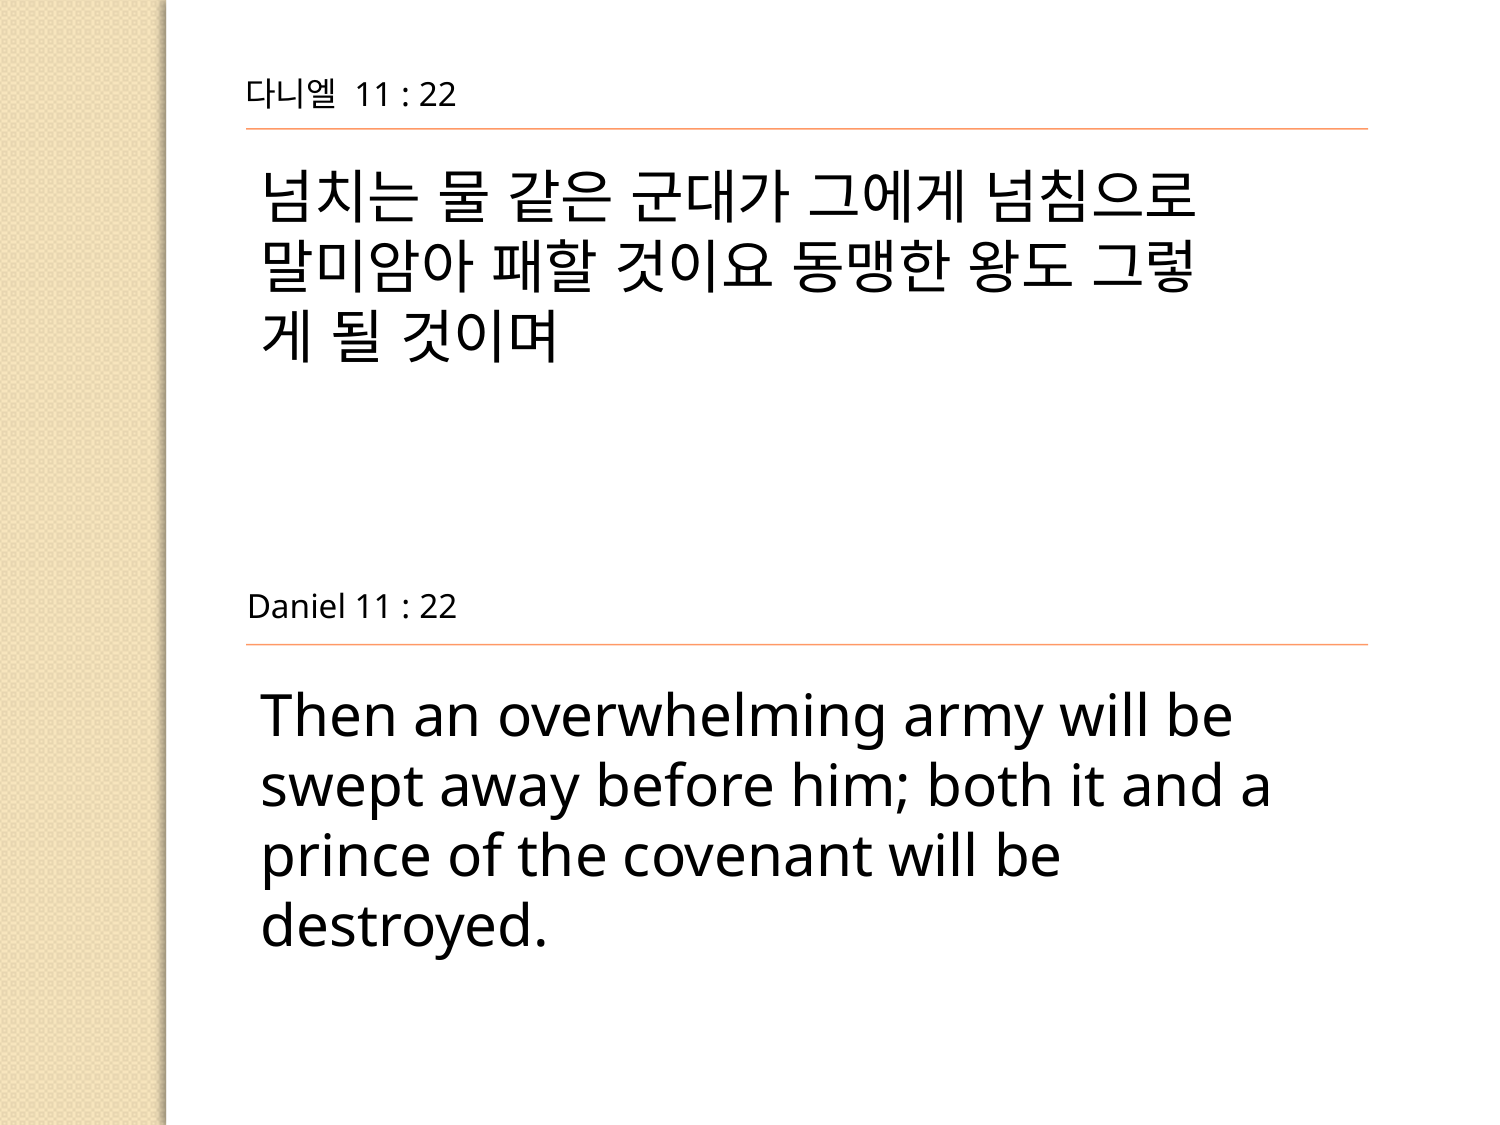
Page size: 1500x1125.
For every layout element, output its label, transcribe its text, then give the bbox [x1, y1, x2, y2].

text_box 다니엘 11 : 22 [230, 66, 586, 166]
text_box 넘치는 물 같은 군대가 그에게 넘침으로 말미암아 패할 것이요 동맹한 왕도 그렇 게 될 것이며 [246, 152, 1371, 378]
text_box Daniel 11 : 22 [232, 577, 633, 638]
text_box Then an overwhelming army will be swept away before him; both it and a prince of the covenant will be destroyed. [246, 670, 1371, 966]
